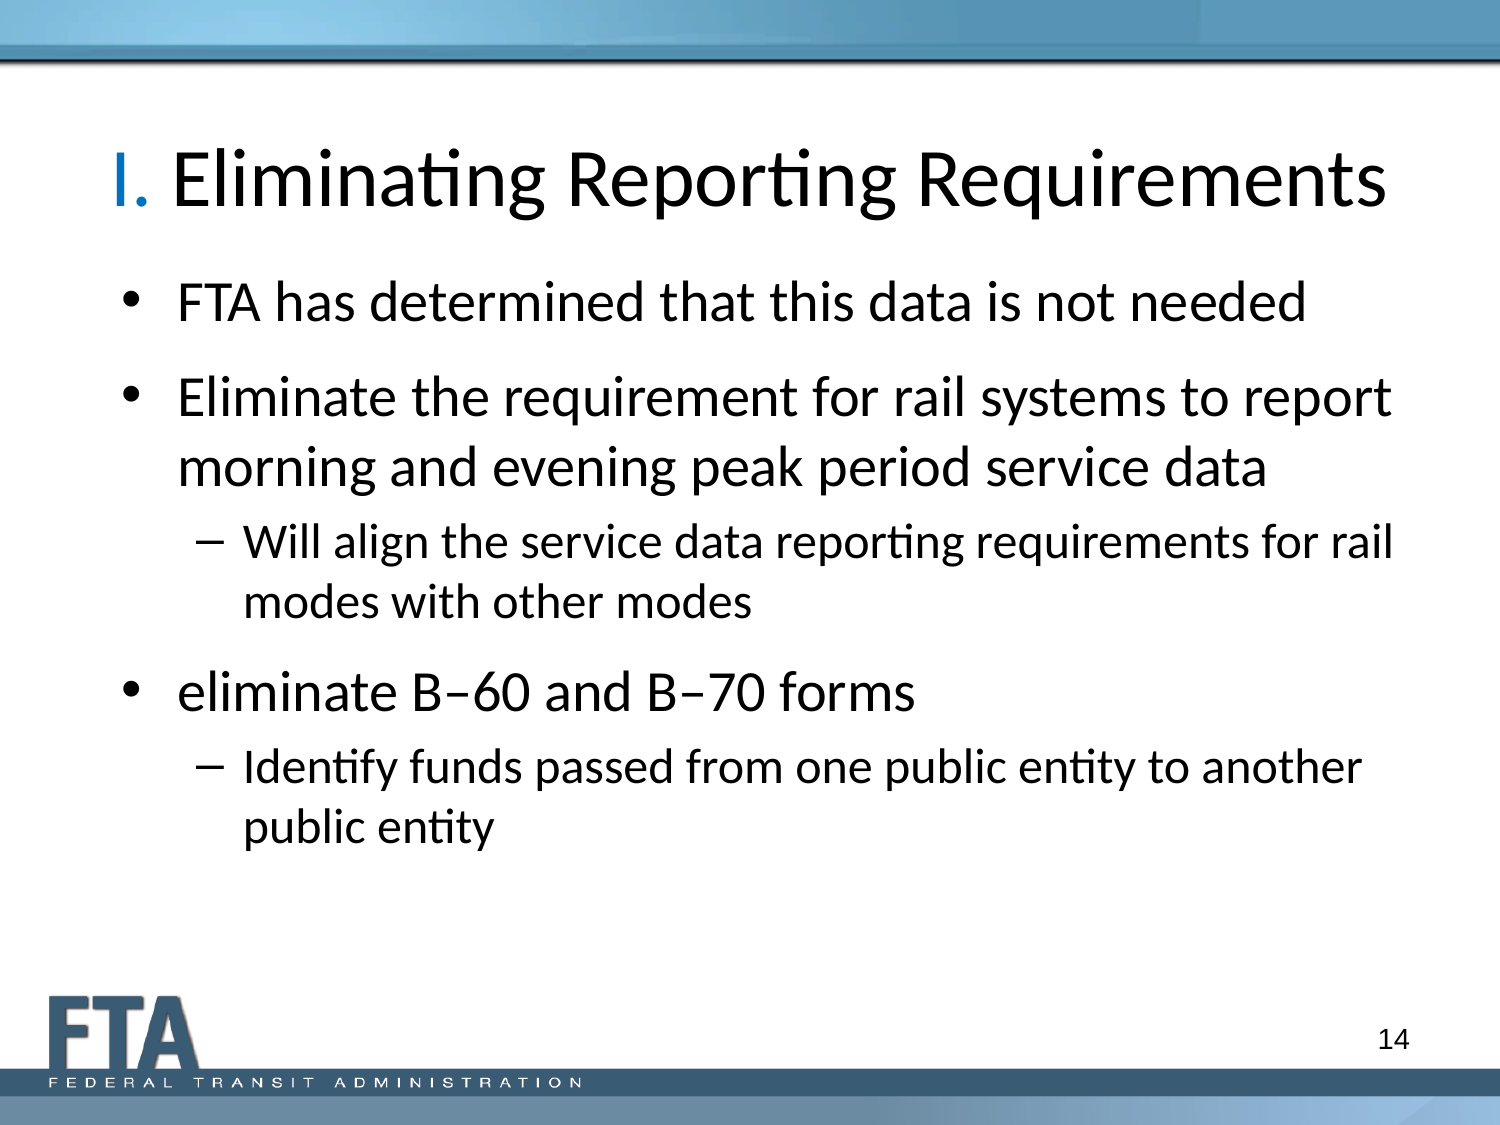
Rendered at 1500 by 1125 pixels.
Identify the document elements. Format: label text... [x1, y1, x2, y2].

picture [0, 0, 1500, 72]
slide_number 14 [1074, 1012, 1425, 1073]
picture [0, 992, 1500, 1125]
list FTA has determined that this data is not needed Eliminate the requirement for rail systems to report morning and evening peak period service data Will align the service data reporting requirements for rail modes with other modes eliminate B–60 and B–70 forms Identify funds passed from one public entity to another public entity [105, 255, 1426, 976]
title I. Eliminating Reporting Requirements [74, 71, 1426, 275]
